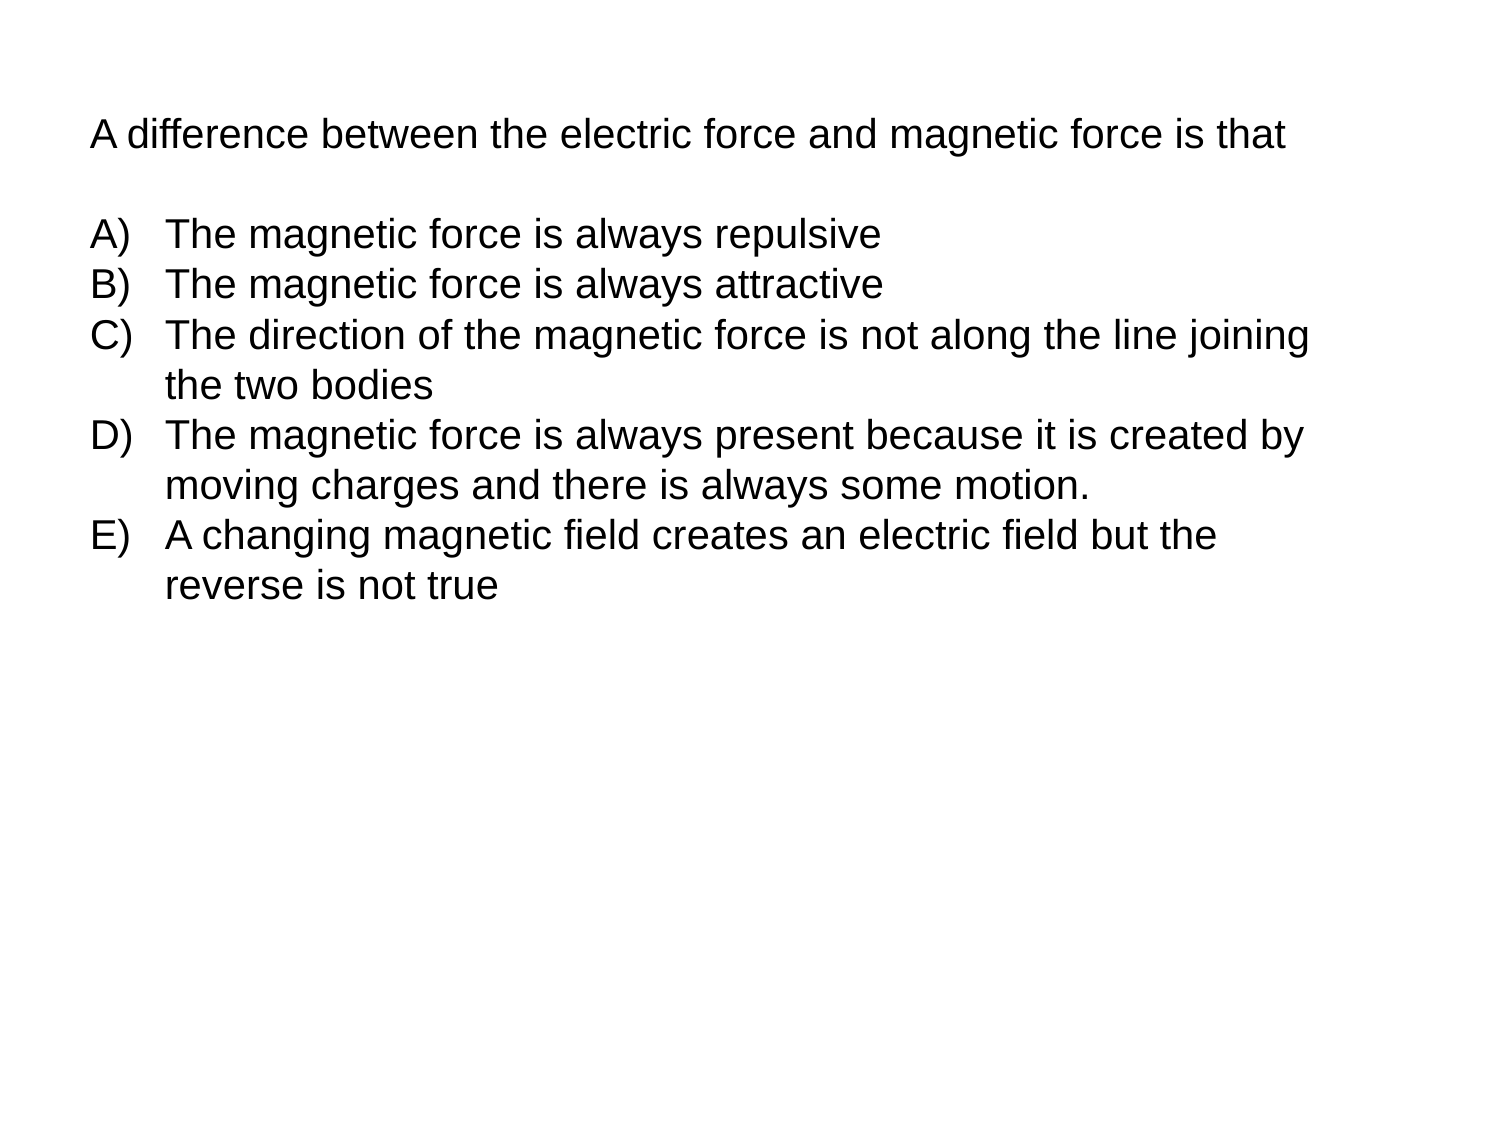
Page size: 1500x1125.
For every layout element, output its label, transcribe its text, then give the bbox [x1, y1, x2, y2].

text_box A difference between the electric force and magnetic force is that The magnetic force is always repulsive The magnetic force is always attractive The direction of the magnetic force is not along the line joining the two bodies The magnetic force is always present because it is created by moving charges and there is always some motion. A changing magnetic field creates an electric field but the reverse is not true [74, 99, 1350, 615]
